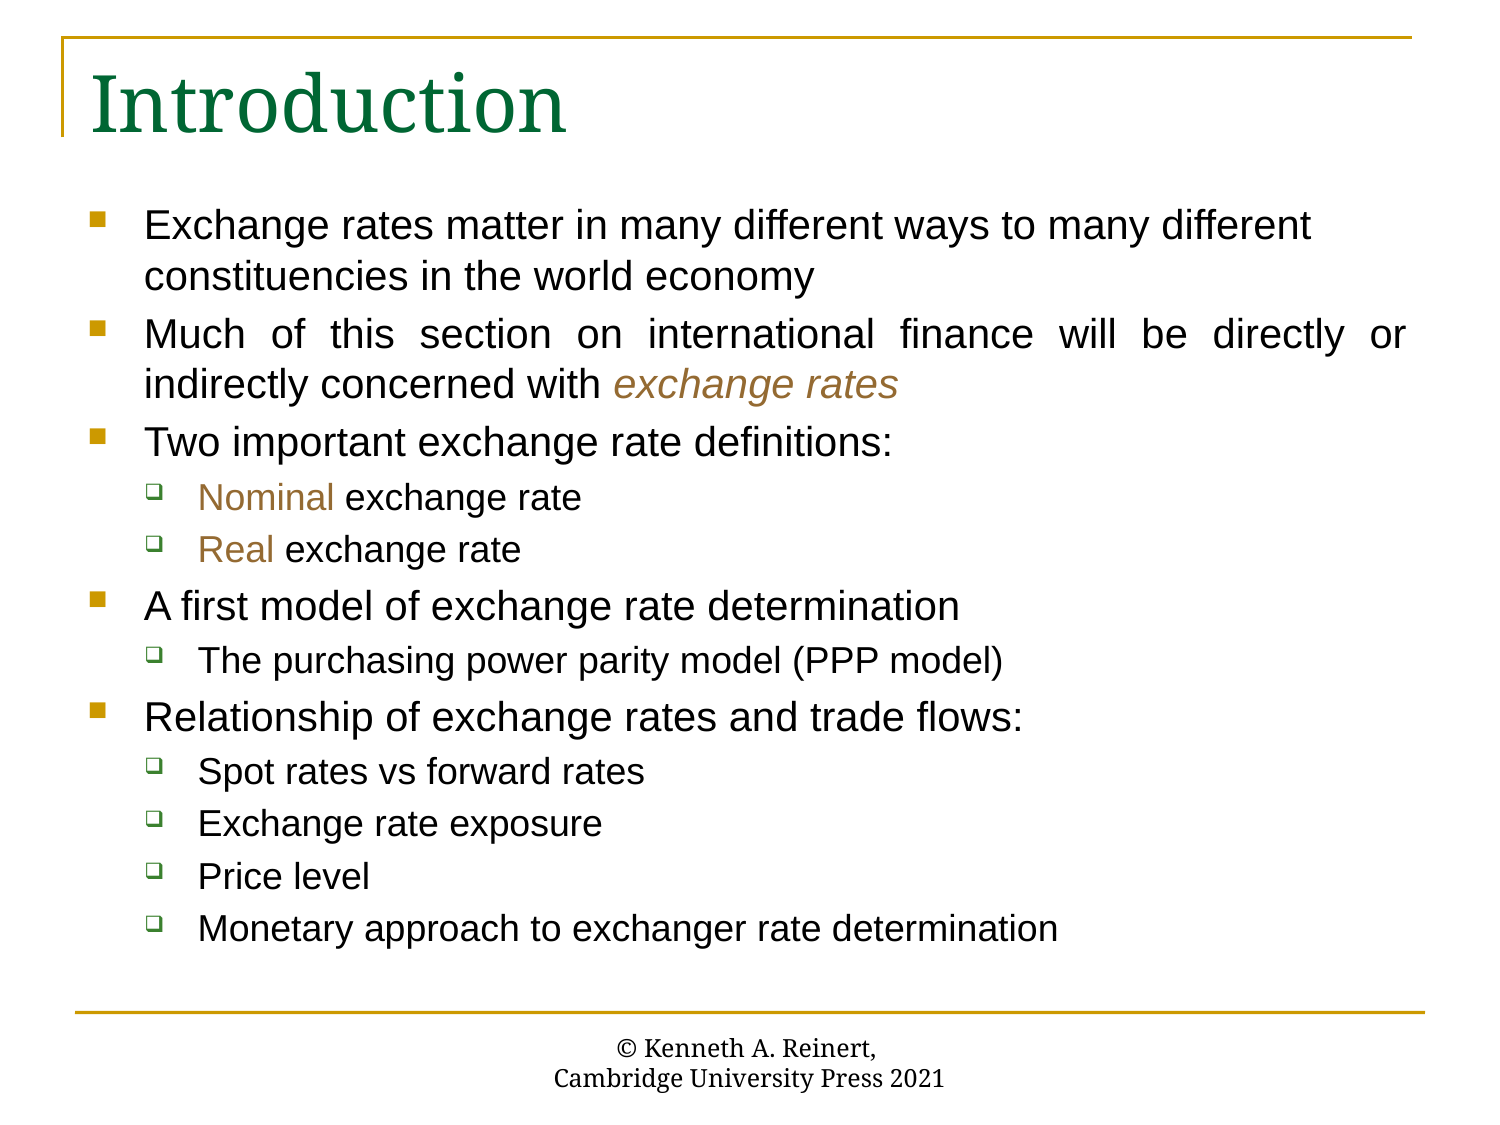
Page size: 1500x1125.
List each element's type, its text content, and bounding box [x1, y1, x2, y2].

title Introduction [74, 45, 1426, 233]
list Exchange rates matter in many different ways to many different constituencies in the world economy Much of this section on international finance will be directly or indirectly concerned with exchange rates Two important exchange rate definitions: Nominal exchange rate Real exchange rate A first model of exchange rate determination The purchasing power parity model (PPP model) Relationship of exchange rates and trade flows: Spot rates vs forward rates Exchange rate exposure Price level Monetary approach to exchanger rate determination [72, 190, 1423, 1001]
footer © Kenneth A. Reinert, Cambridge University Press 2021 [512, 1024, 988, 1101]
